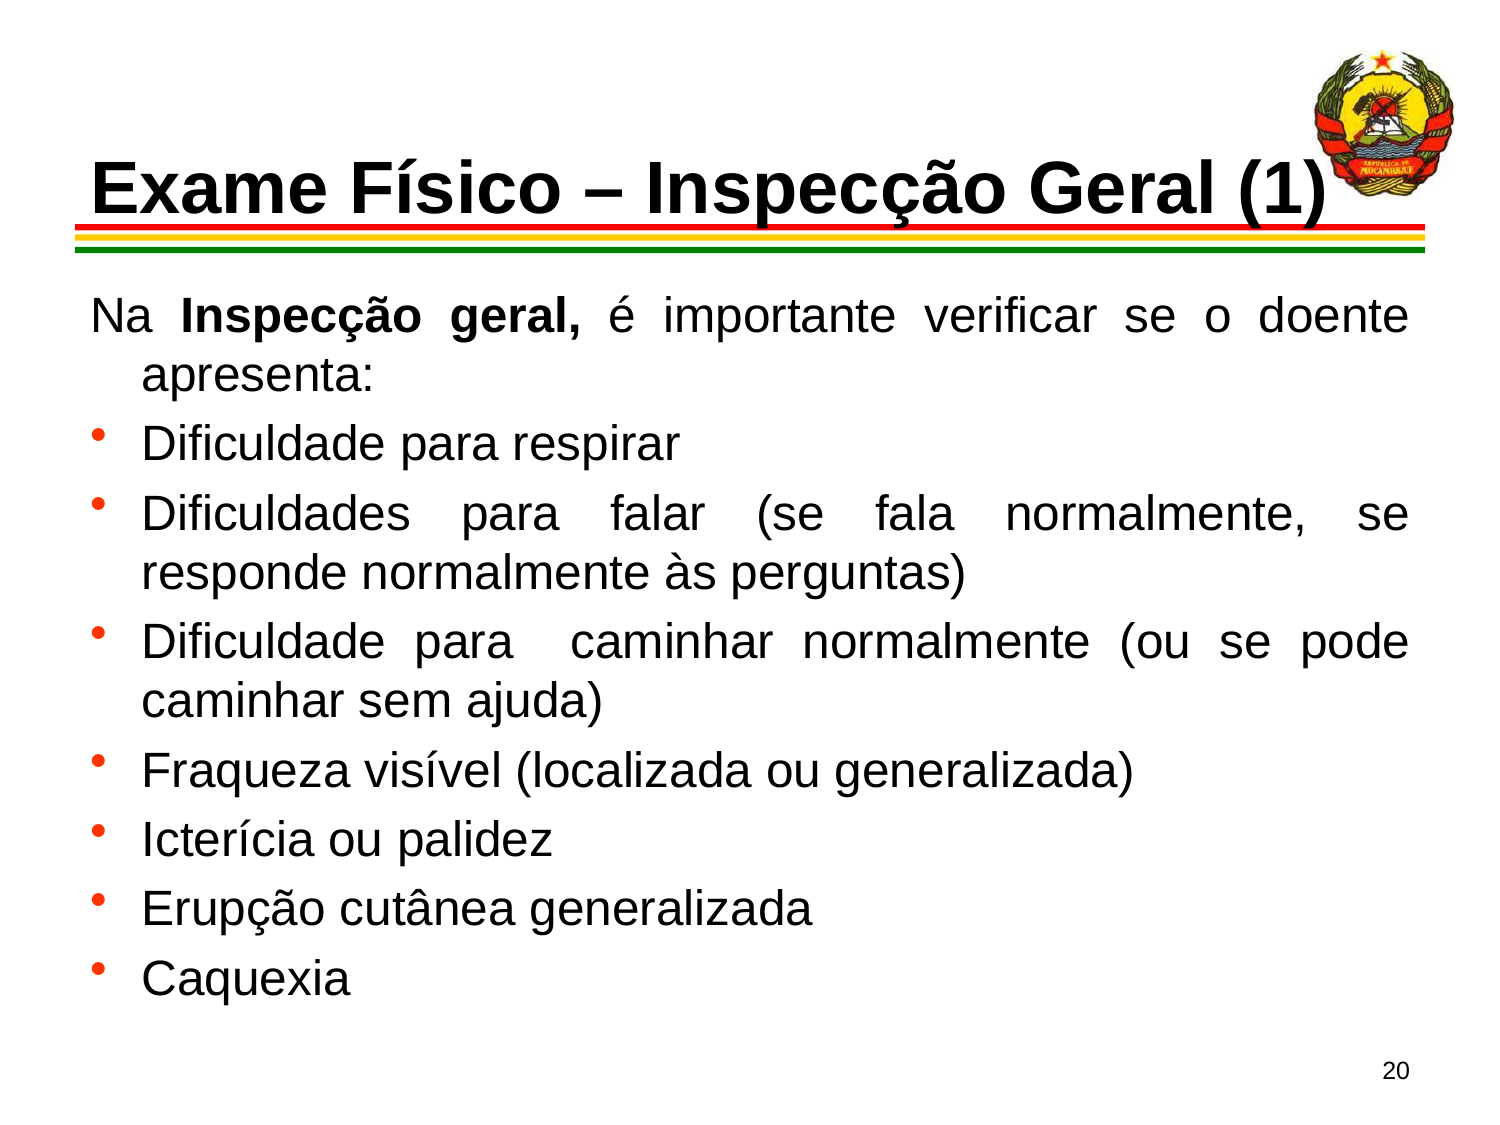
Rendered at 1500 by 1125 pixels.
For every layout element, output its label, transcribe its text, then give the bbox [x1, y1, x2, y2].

title Exame Físico – Inspecção Geral (1) [74, 49, 1363, 238]
list Na Inspecção geral, é importante verificar se o doente apresenta: Dificuldade para respirar Dificuldades para falar (se fala normalmente, se responde normalmente às perguntas) Dificuldade para caminhar normalmente (ou se pode caminhar sem ajuda) Fraqueza visível (localizada ou generalizada) Icterícia ou palidez Erupção cutânea generalizada Caquexia [74, 274, 1426, 1013]
picture [1363, 50, 1455, 200]
